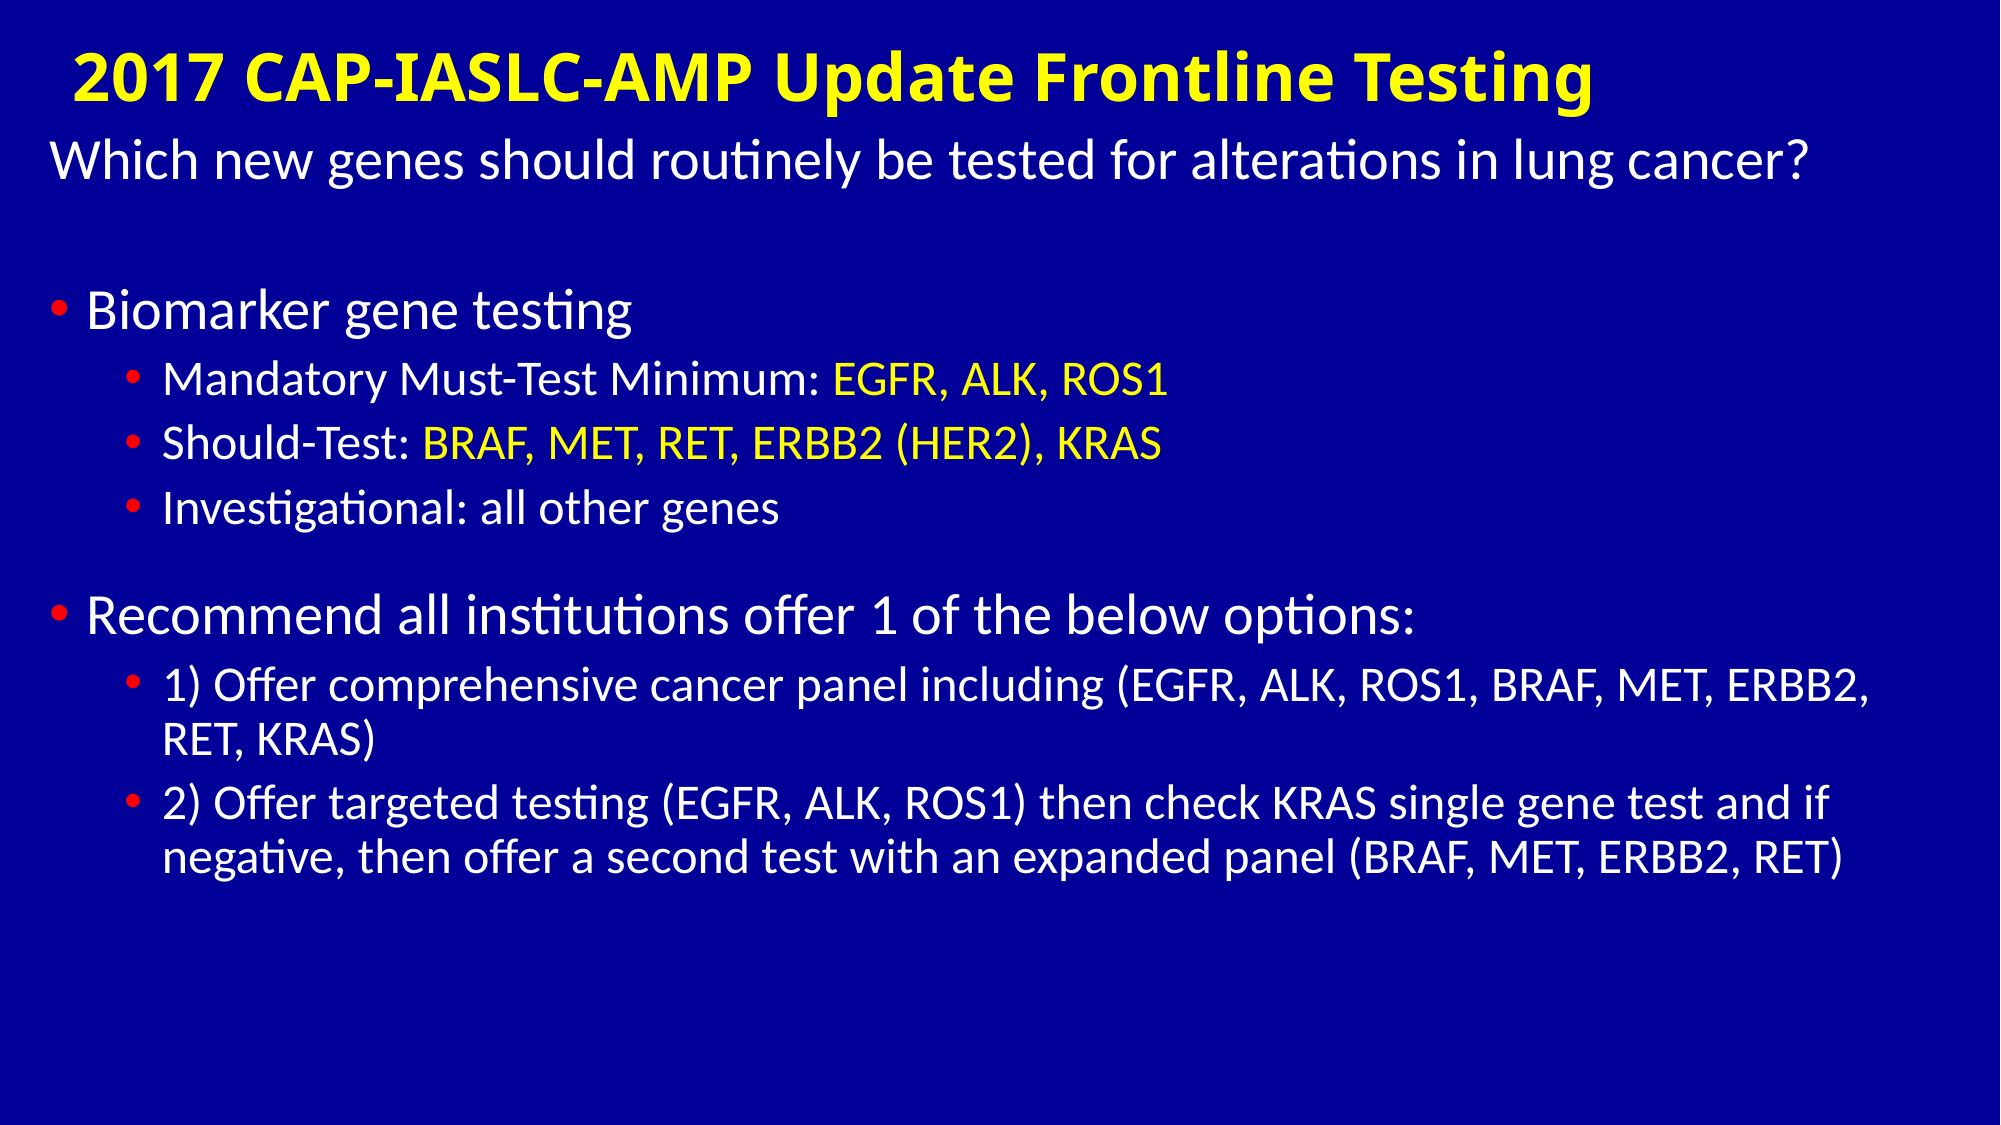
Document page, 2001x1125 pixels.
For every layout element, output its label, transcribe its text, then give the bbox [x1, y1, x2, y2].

text_box Biomarker gene testing Mandatory Must-Test Minimum: EGFR, ALK, ROS1 Should-Test: BRAF, MET, RET, ERBB2 (HER2), KRAS Investigational: all other genes [34, 271, 1982, 555]
list Which new genes should routinely be tested for alterations in lung cancer? [34, 121, 1982, 216]
text_box Recommend all institutions offer 1 of the below options: 1) Offer comprehensive cancer panel including (EGFR, ALK, ROS1, BRAF, MET, ERBB2, RET, KRAS) 2) Offer targeted testing (EGFR, ALK, ROS1) then check KRAS single gene test and if negative, then offer a second test with an expanded panel (BRAF, MET, ERBB2, RET) [34, 577, 1929, 983]
title 2017 CAP-IASLC-AMP Update Frontline Testing [57, 0, 1783, 121]
